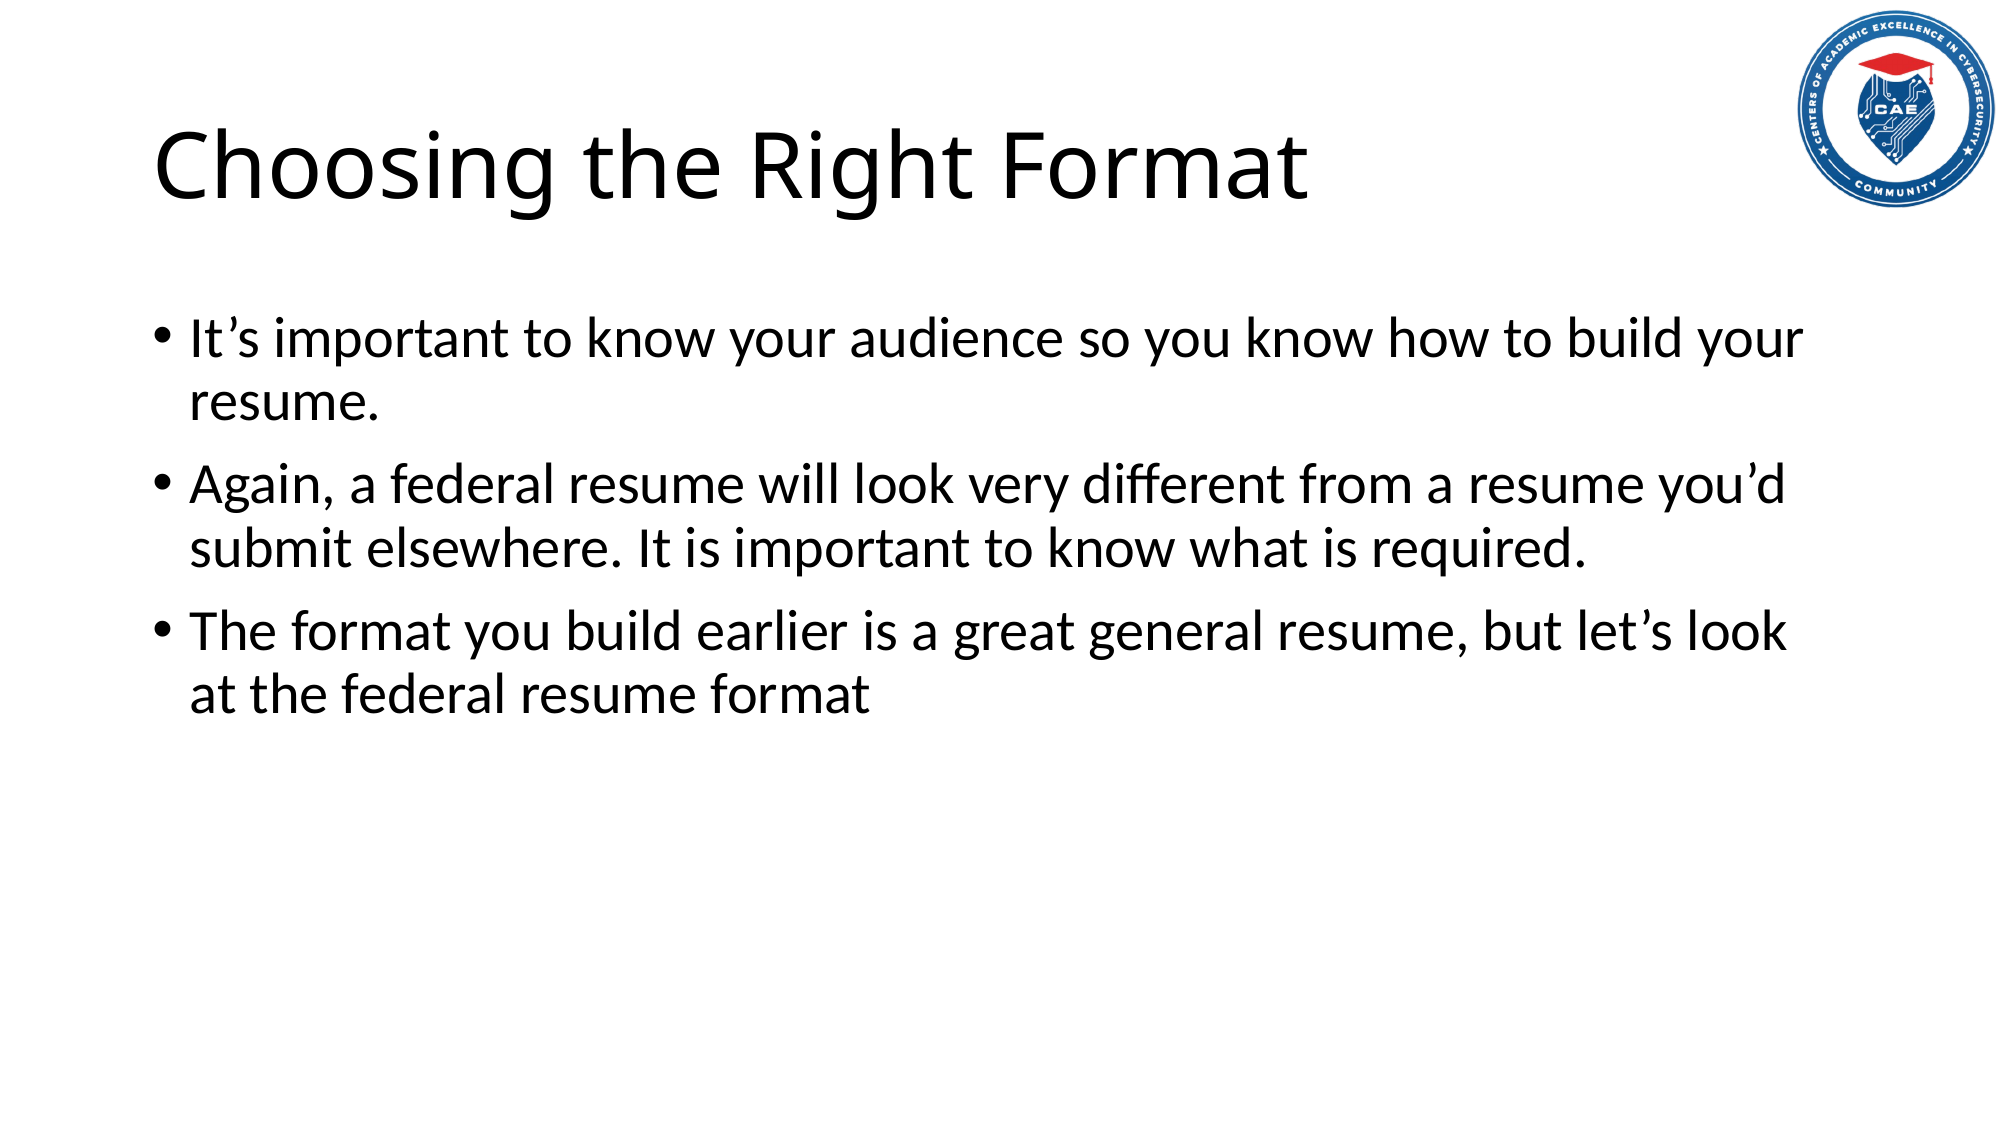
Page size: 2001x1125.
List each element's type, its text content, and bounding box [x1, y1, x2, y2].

title Choosing the Right Format [137, 59, 1863, 278]
list It’s important to know your audience so you know how to build your resume. Again, a federal resume will look very different from a resume you’d submit elsewhere. It is important to know what is required. The format you build earlier is a great general resume, but let’s look at the federal resume format [137, 299, 1863, 1014]
picture [1778, 0, 2000, 218]
